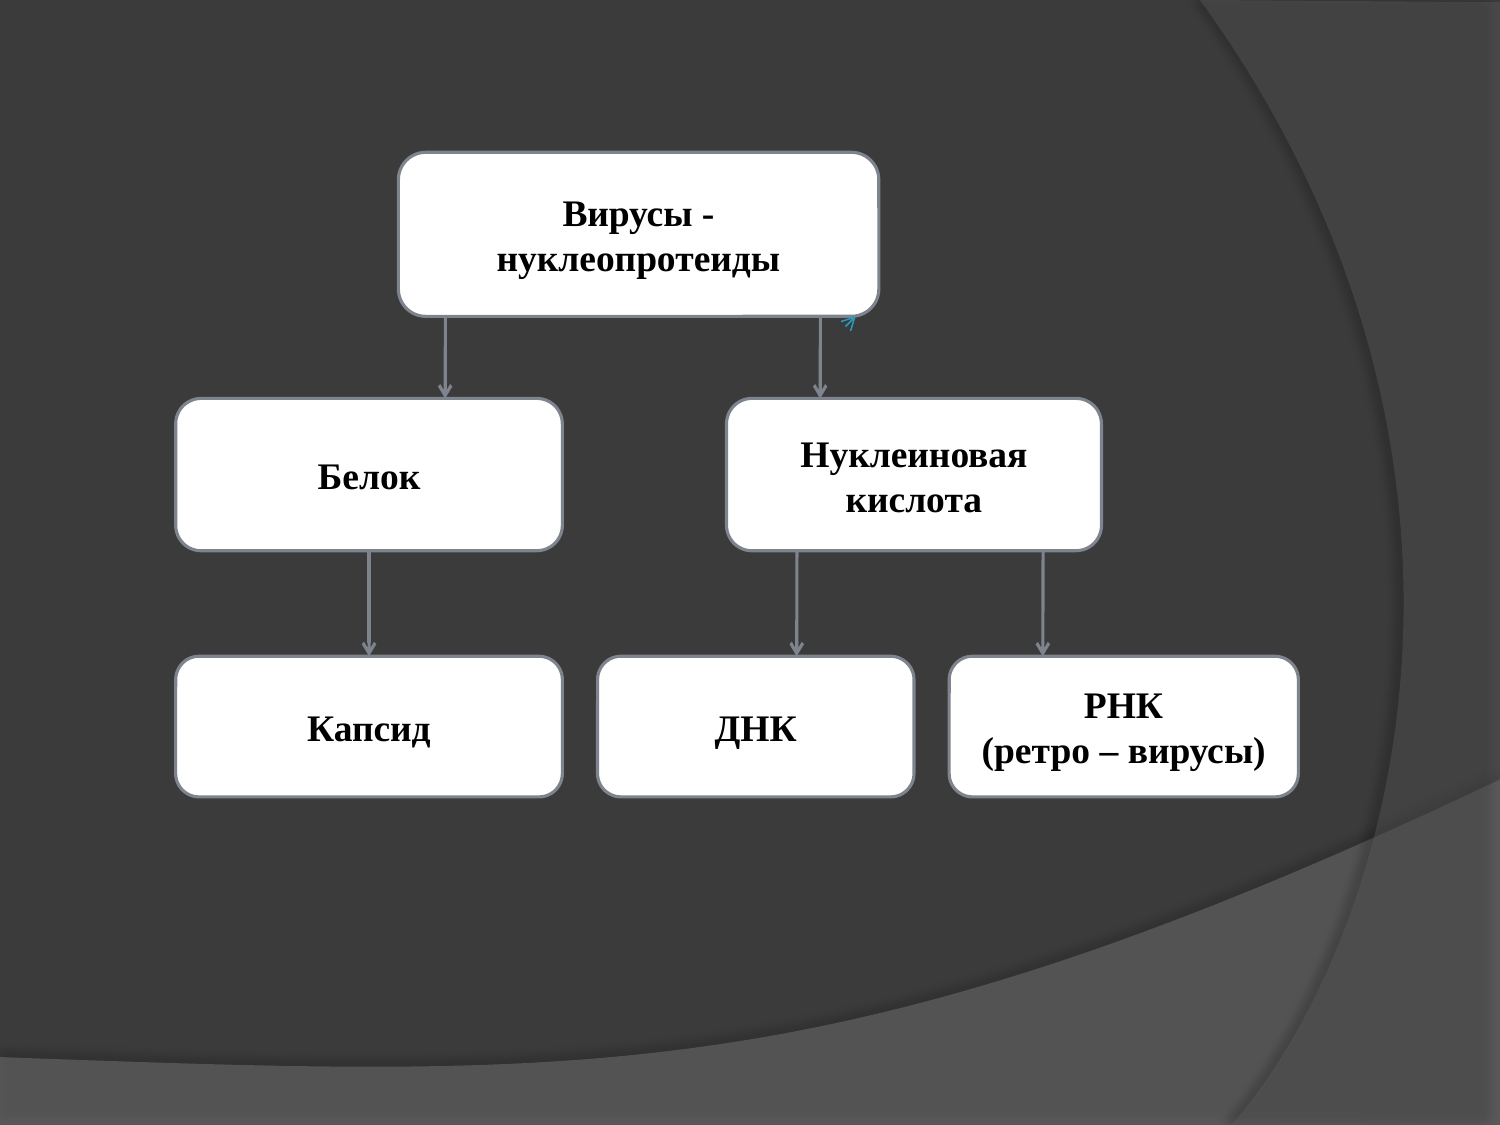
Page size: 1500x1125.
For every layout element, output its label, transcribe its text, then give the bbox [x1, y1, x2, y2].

text_box Капсид [174, 654, 564, 799]
text_box Вирусы - нуклеопротеиды [396, 150, 881, 318]
text_box Нуклеиновая кислота [724, 396, 1104, 553]
text_box Белок [174, 396, 564, 553]
text_box [972, 468, 981, 530]
text_box ДНК [595, 654, 916, 799]
text_box РНК (ретро – вирусы) [947, 654, 1300, 799]
